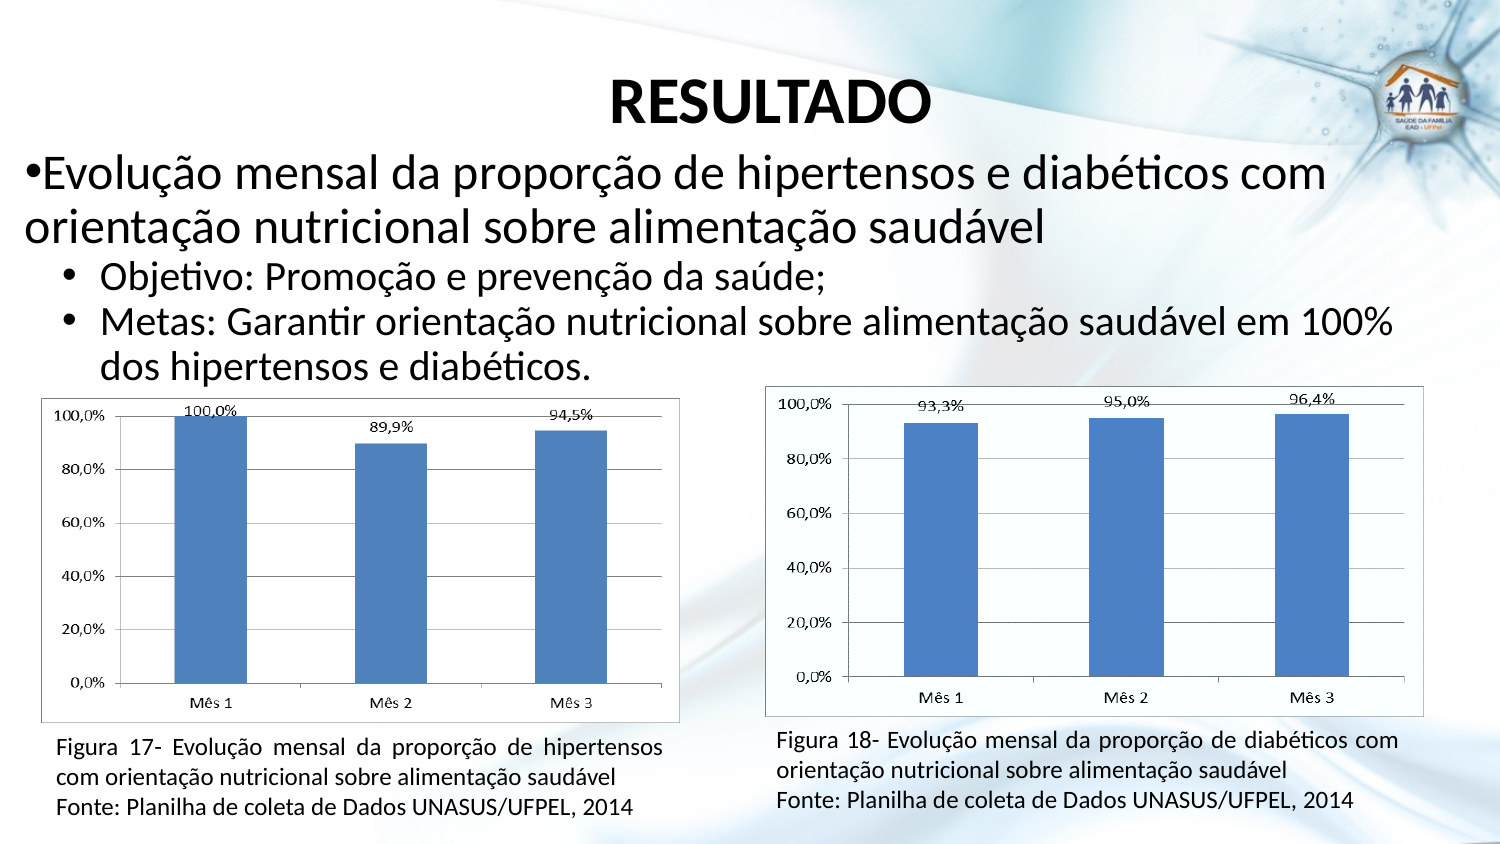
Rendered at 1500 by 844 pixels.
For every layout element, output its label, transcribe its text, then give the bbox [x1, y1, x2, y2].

title RESULTADO [475, 78, 1025, 146]
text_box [761, 386, 1424, 844]
picture [374, 0, 1500, 844]
list Evolução mensal da proporção de hipertensos e diabéticos com orientação nutricional sobre alimentação saudável Objetivo: Promoção e prevenção da saúde; Metas: Garantir orientação nutricional sobre alimentação saudável em 100% dos hipertensos e diabéticos. [24, 146, 1450, 844]
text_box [41, 398, 680, 827]
